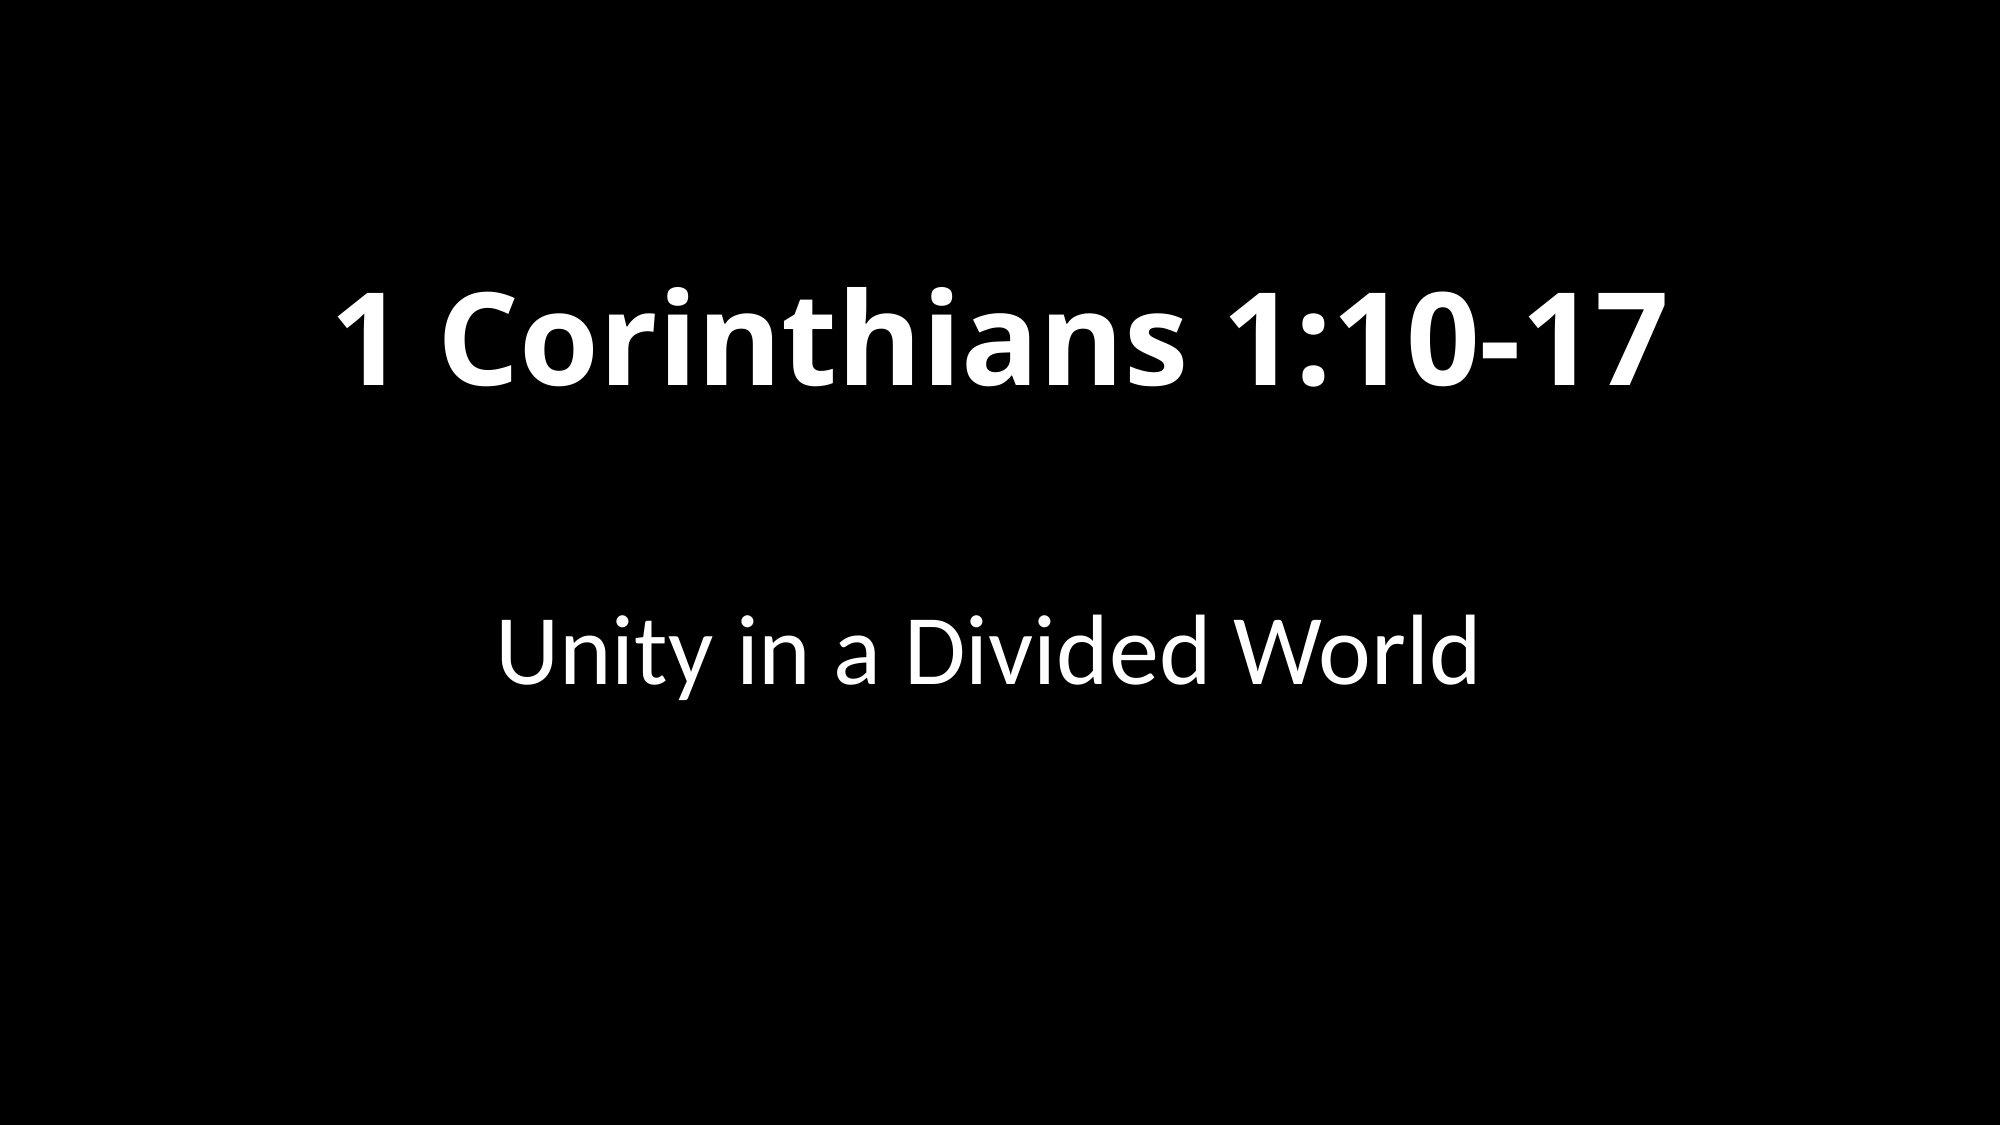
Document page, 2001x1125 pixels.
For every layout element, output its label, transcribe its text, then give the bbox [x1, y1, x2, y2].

title 1 Corinthians 1:10-17 [249, 184, 1750, 576]
subtitle Unity in a Divided World [249, 590, 1750, 863]
